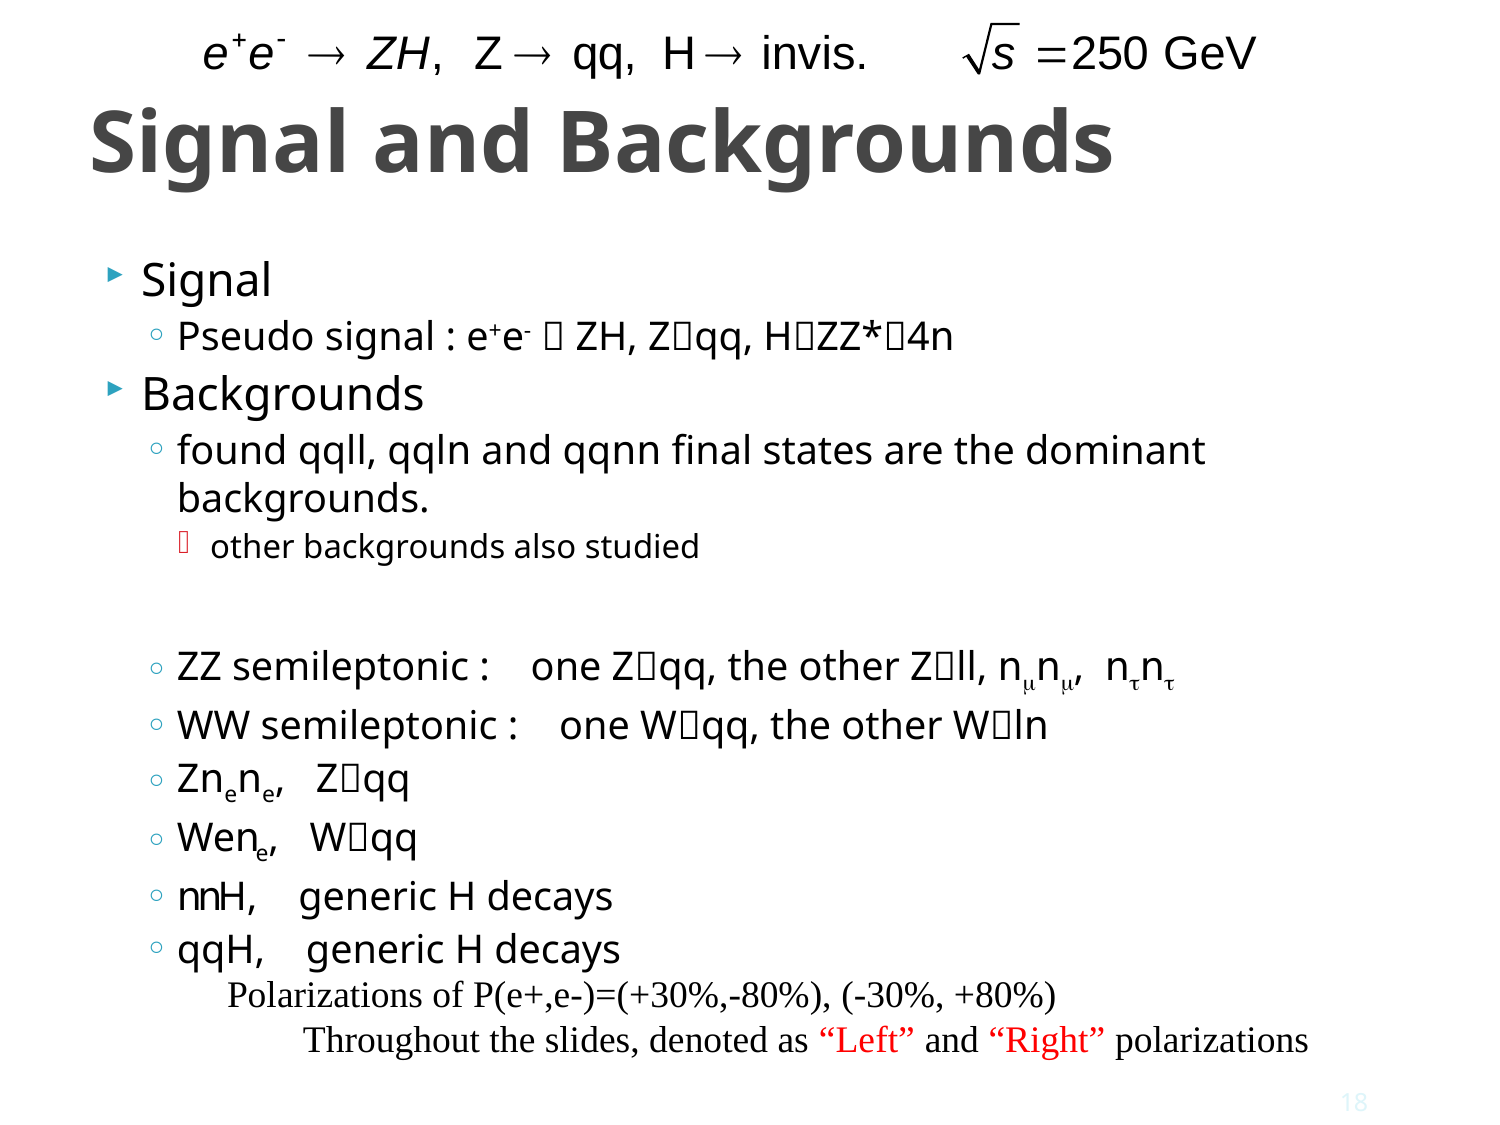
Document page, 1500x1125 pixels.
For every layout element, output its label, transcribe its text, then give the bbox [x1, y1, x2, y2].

text_box Polarizations of P(e+,e-)=(+30%,-80%), (-30%, +80%) Throughout the slides, denoted as “Left” and “Right” polarizations [137, 962, 1325, 1068]
list Signal Pseudo signal : e+e-  ZH, Zqq, HZZ*4n Backgrounds found qqll, qqln and qqnn final states are the dominant backgrounds. other backgrounds also studied ZZ semileptonic : one Zqq, the other Zll, nmnm, ntnt WW semileptonic : one Wqq, the other Wln Znene, Zqq Wene, Wqq nnH, generic H decays qqH, generic H decays [75, 243, 1425, 986]
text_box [196, 10, 1270, 90]
title Signal and Backgrounds [75, 45, 1425, 233]
